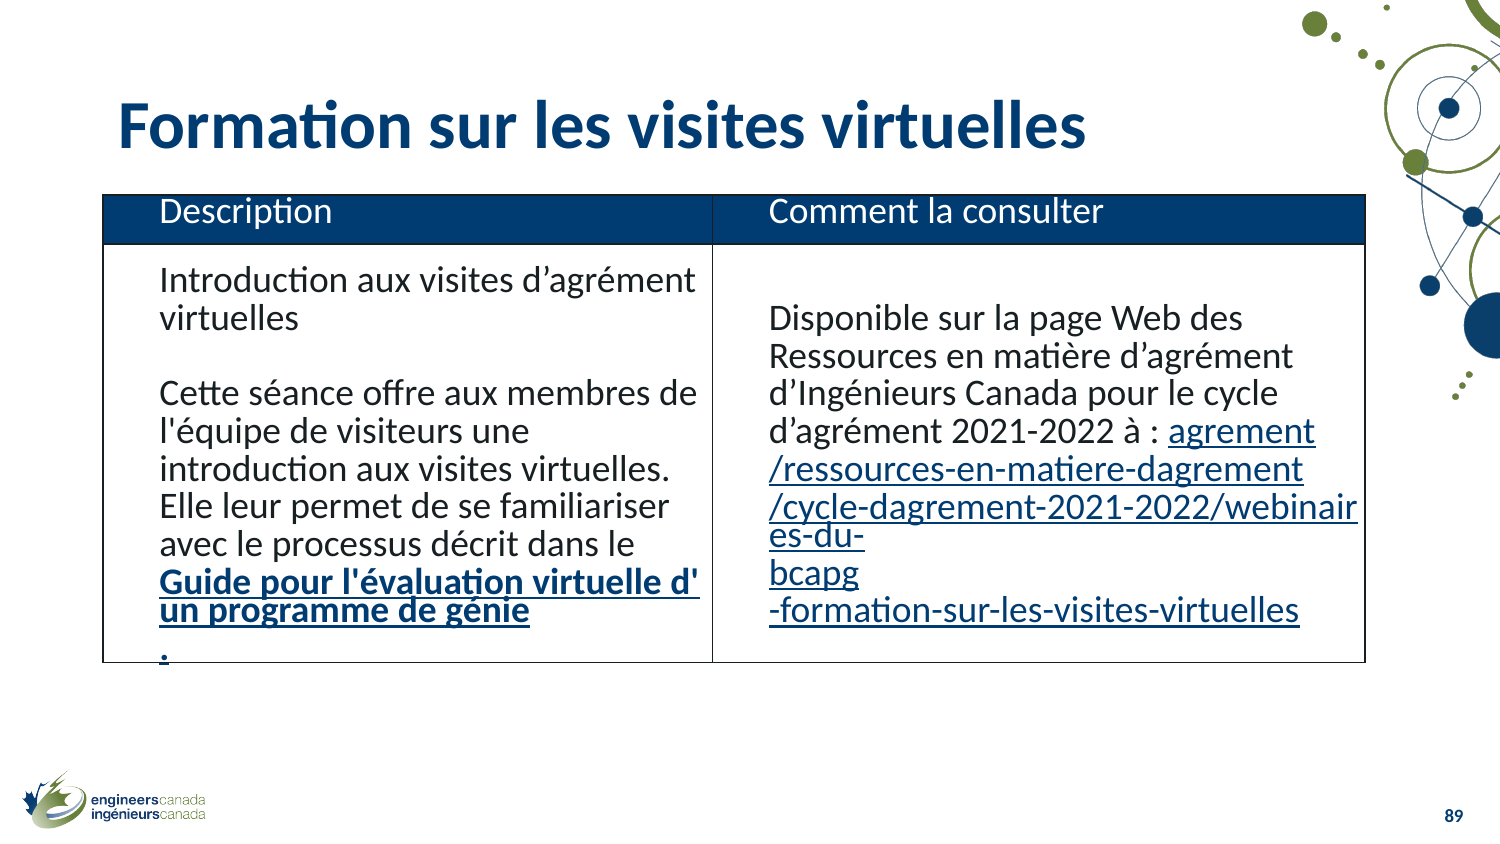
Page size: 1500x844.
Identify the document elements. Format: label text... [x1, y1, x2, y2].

table_header Comment la consulter [713, 196, 1364, 243]
title Formation sur les visites virtuelles [103, 44, 1397, 208]
picture [1227, 0, 1500, 520]
table_header Description [104, 196, 712, 243]
table_cell Introduction aux visites d’agrément virtuelles Cette séance offre aux membres de l'équipe de visiteurs une introduction aux visites virtuelles. Elle leur permet de se familiariser avec le processus décrit dans le Guide pour l'évaluation virtuelle d'un programme de génie. [104, 245, 712, 662]
table_cell Disponible sur la page Web des Ressources en matière d’agrément d’Ingénieurs Canada pour le cycle d’agrément 2021-2022 à : agrement/ressources-en-matiere-dagrement/cycle-dagrement-2021-2022/webinaires-du-bcapg-formation-sur-les-visites-virtuelles [713, 245, 1364, 662]
picture [21, 767, 206, 830]
slide_number 89 [1423, 803, 1479, 827]
